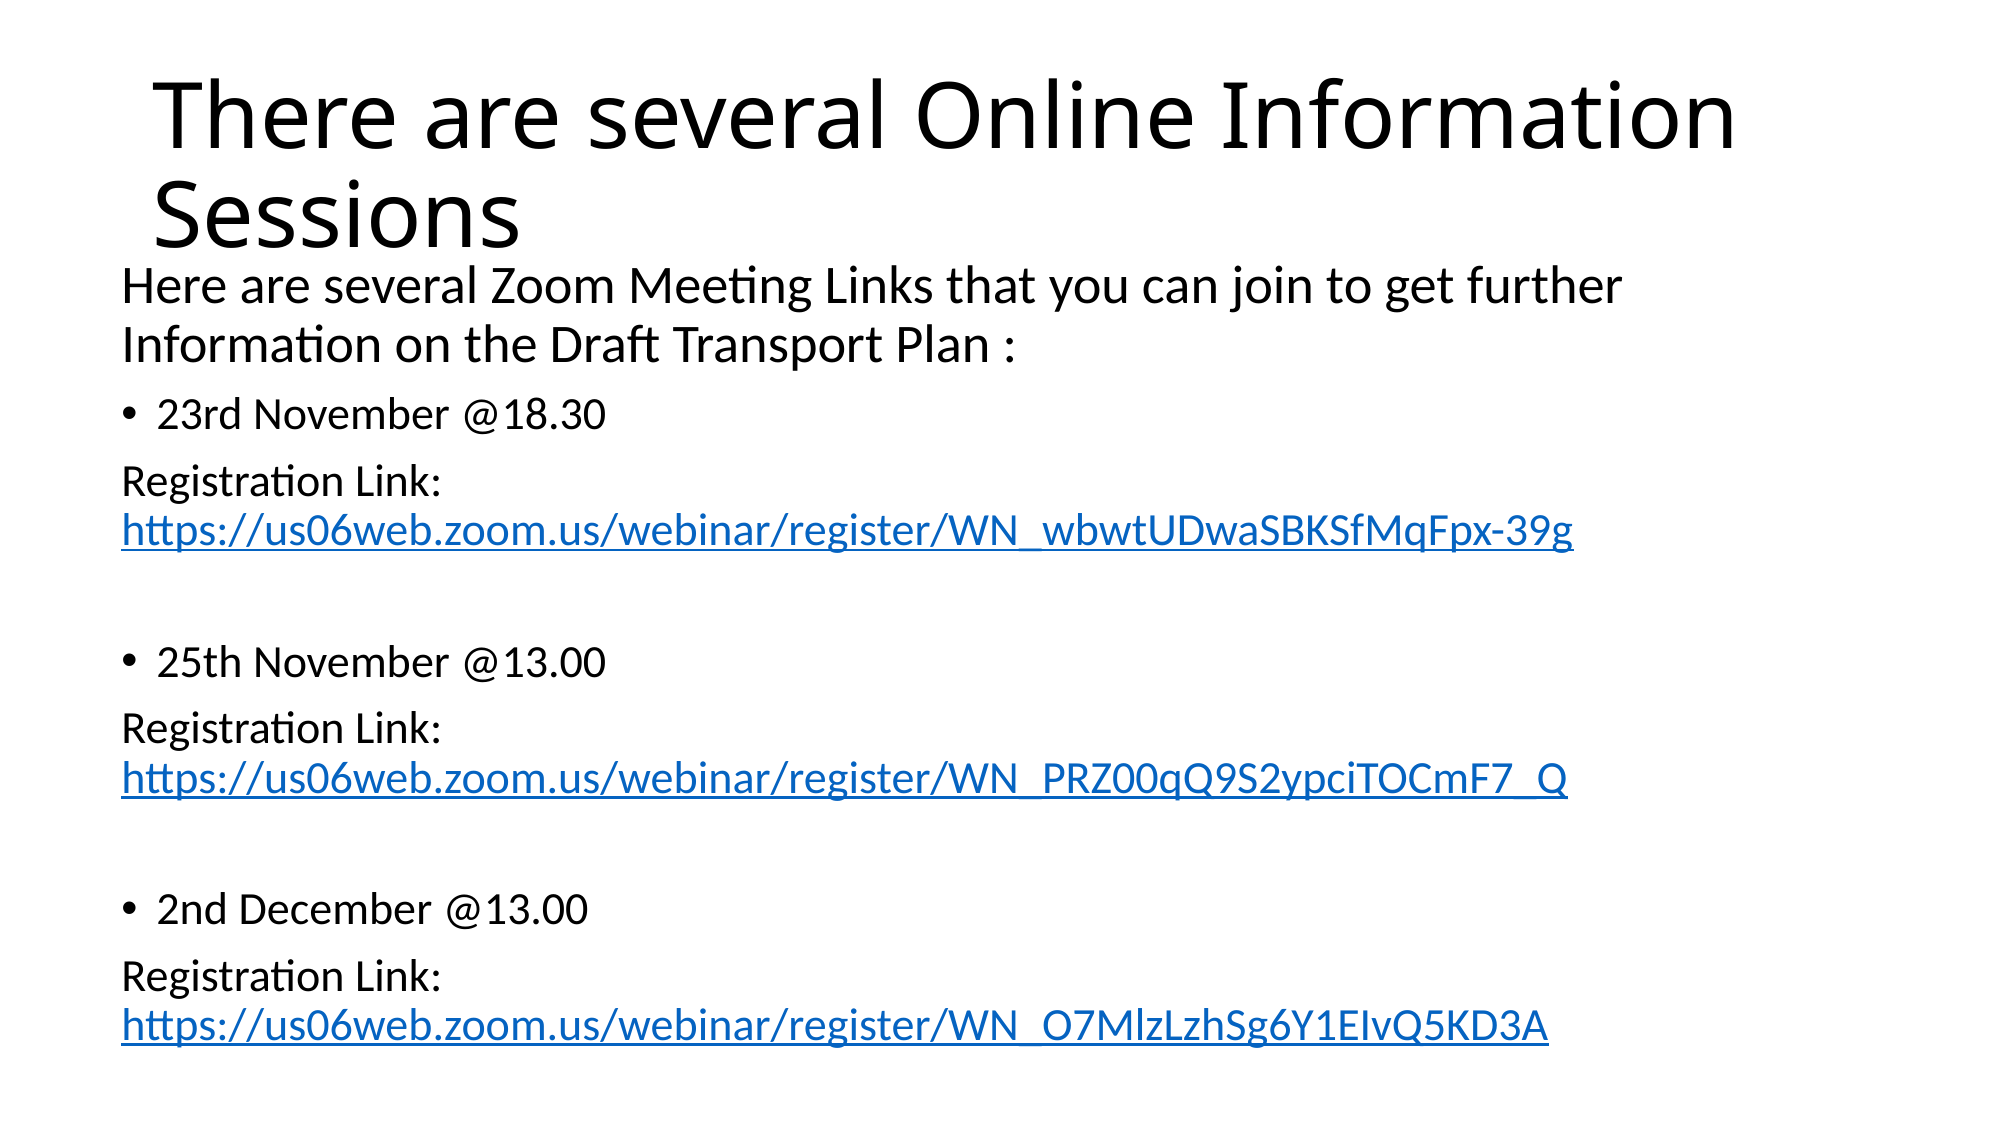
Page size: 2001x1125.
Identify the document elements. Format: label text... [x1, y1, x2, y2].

list Here are several Zoom Meeting Links that you can join to get further Information on the Draft Transport Plan : 23rd November @18.30 Registration Link: https://us06web.zoom.us/webinar/register/WN_wbwtUDwaSBKSfMqFpx-39g 25th November @13.00 Registration Link: https://us06web.zoom.us/webinar/register/WN_PRZ00qQ9S2ypciTOCmF7_Q 2nd December @13.00 Registration Link: https://us06web.zoom.us/webinar/register/WN_O7MlzLzhSg6Y1EIvQ5KD3A [106, 249, 1863, 1066]
title There are several Online Information Sessions [137, 59, 1863, 249]
